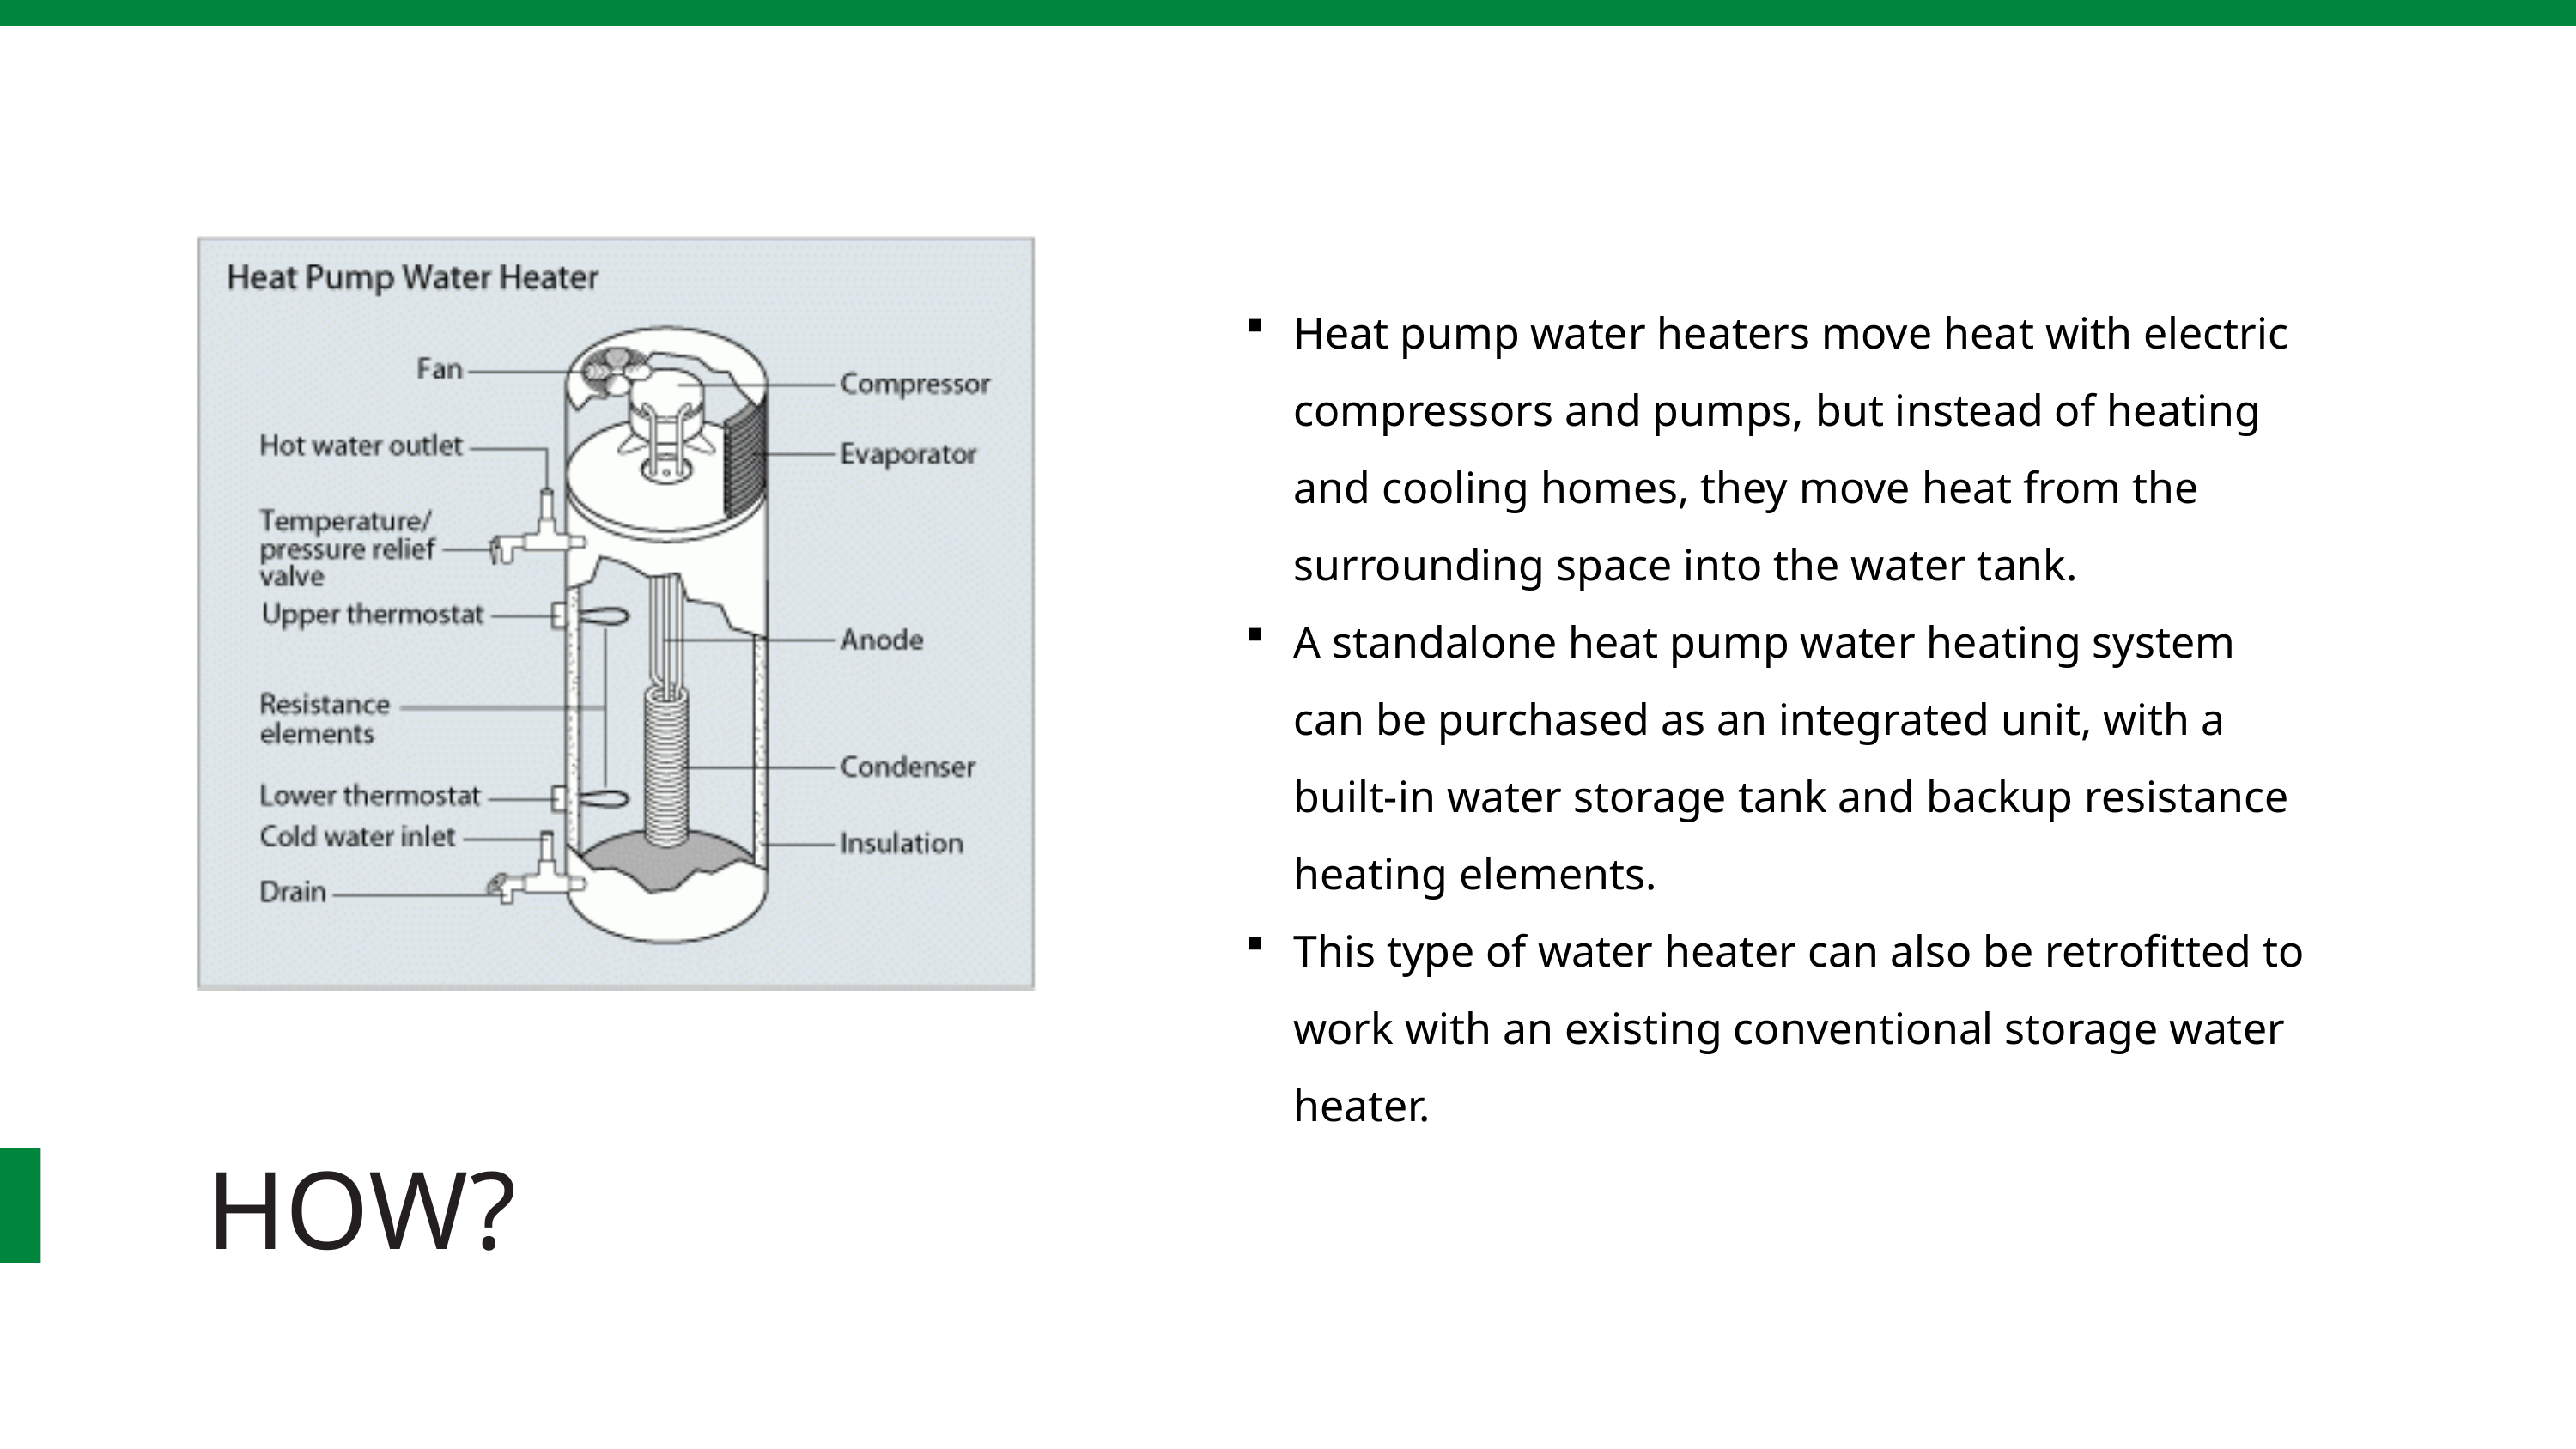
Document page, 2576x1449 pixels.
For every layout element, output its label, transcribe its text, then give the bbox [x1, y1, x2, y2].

picture [196, 236, 1038, 991]
text_box Heat pump water heaters move heat with electric compressors and pumps, but instead of heating and cooling homes, they move heat from the surrounding space into the water tank. A standalone heat pump water heating system can be purchased as an integrated unit, with a built-in water storage tank and backup resistance heating elements. This type of water heater can also be retrofitted to work with an existing conventional storage water heater. [1232, 273, 2331, 1137]
text_box [0, 1147, 42, 1264]
list HOW? [193, 759, 1023, 1279]
